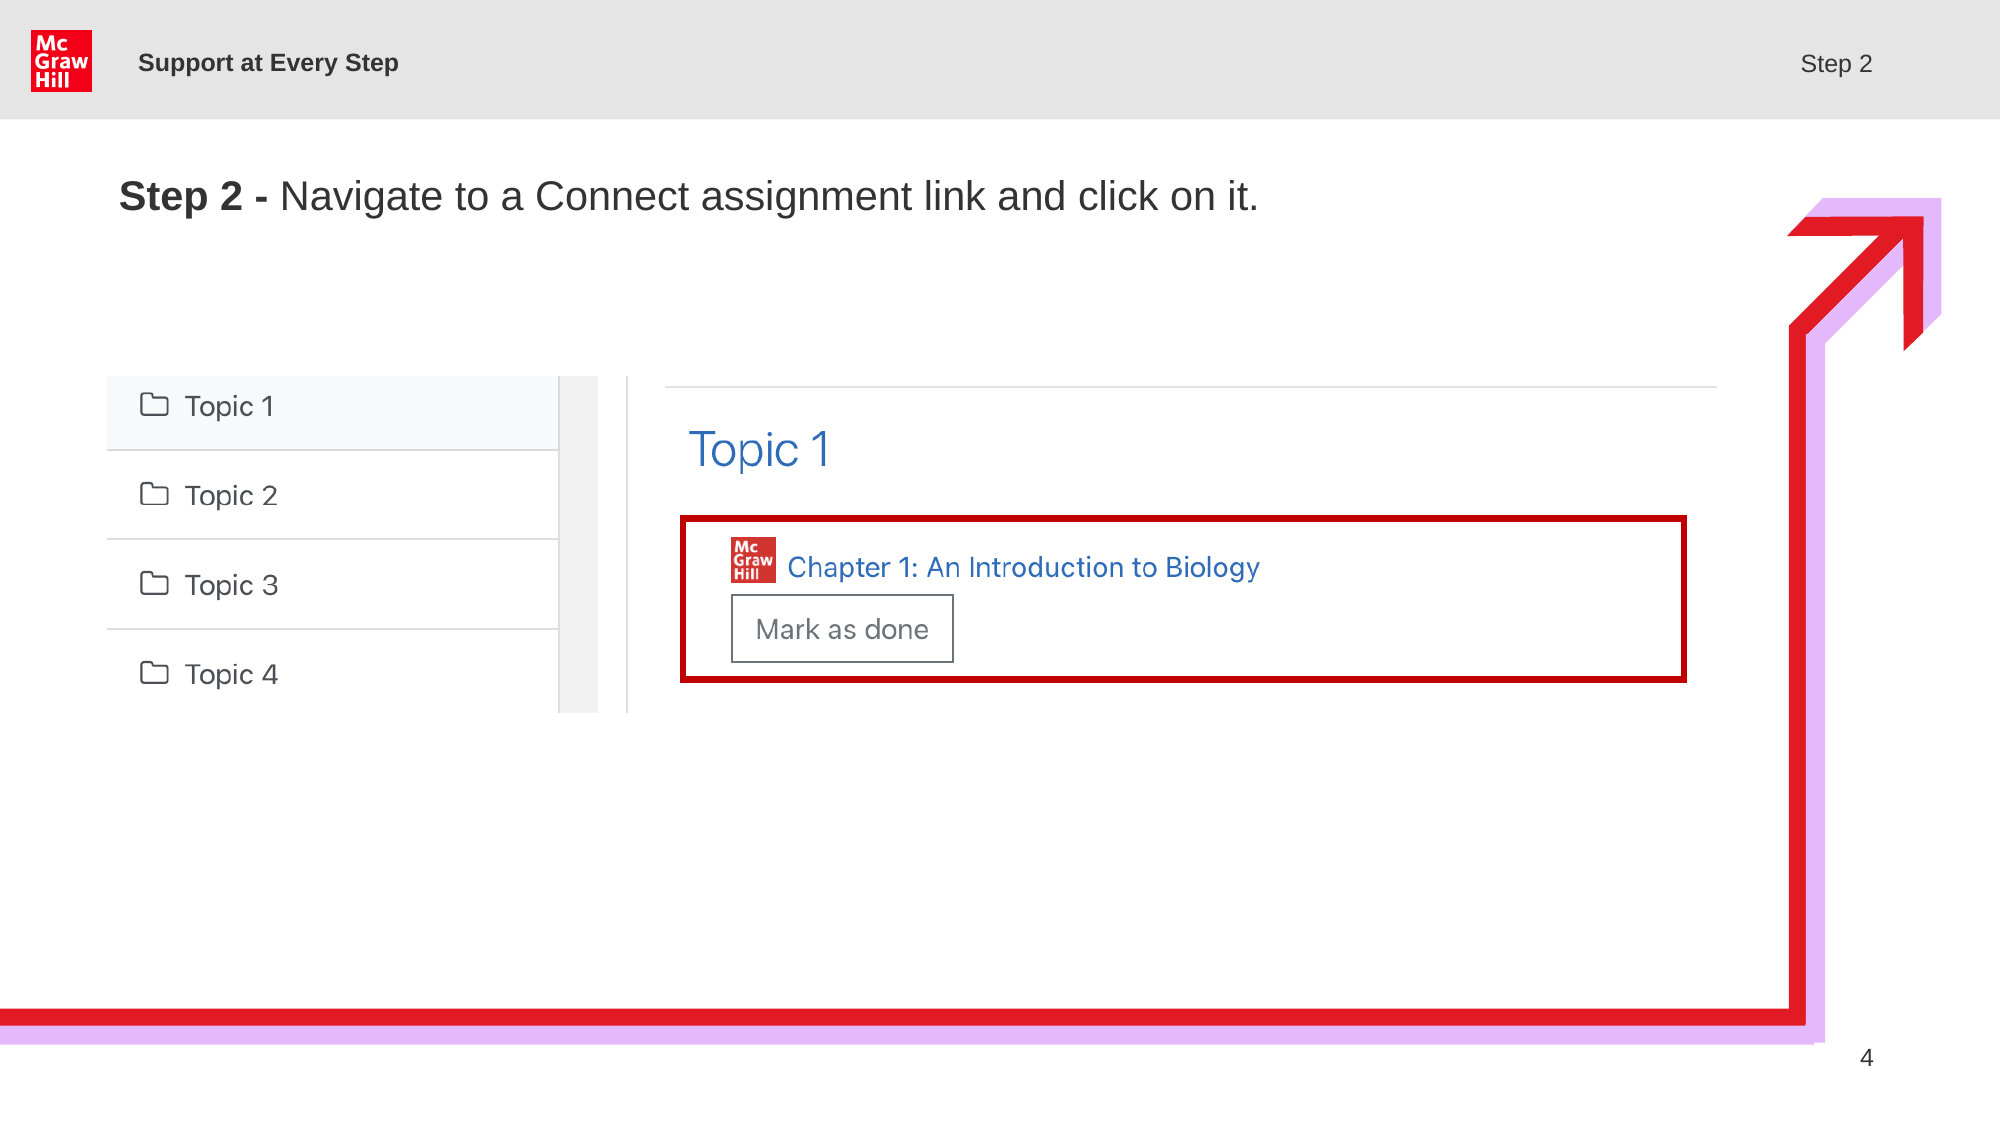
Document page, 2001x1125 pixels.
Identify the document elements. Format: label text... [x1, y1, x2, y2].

title Step 2 - Navigate to a Connect assignment link and click on it. [103, 167, 1868, 228]
footer Support at Every Step [123, 31, 799, 92]
list Step 2 [1479, 43, 1889, 79]
picture [107, 376, 1717, 713]
